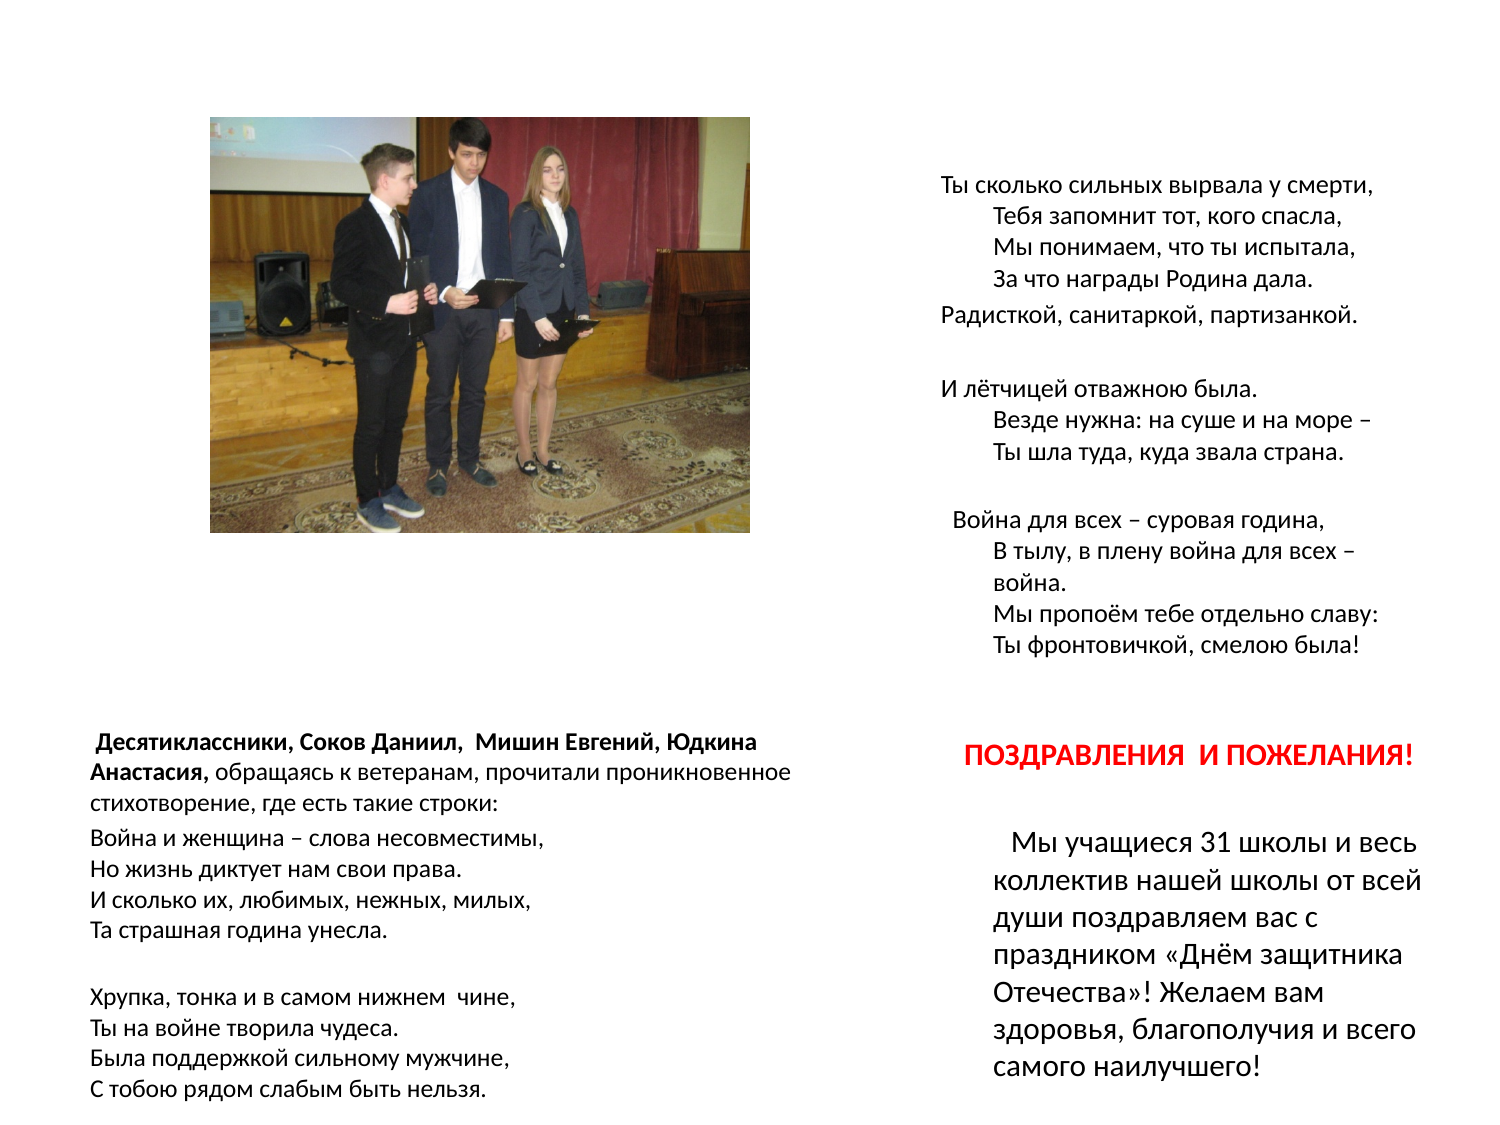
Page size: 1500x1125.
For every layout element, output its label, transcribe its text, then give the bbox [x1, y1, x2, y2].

list Десятиклассники, Соков Даниил, Мишин Евгений, Юдкина Анастасия, обращаясь к ветеранам, прочитали проникновенное стихотворение, где есть такие строки: Война и женщина – слова несовместимы, Но жизнь диктует нам свои права. И сколько их, любимых, нежных, милых, Та страшная година унесла. Хрупка, тонка и в самом нижнем чине, Ты на войне творила чудеса. Была поддержкой сильному мужчине, С тобою рядом слабым быть нельзя. [75, 46, 844, 1125]
picture [210, 116, 750, 533]
list Ты сколько сильных вырвала у смерти, Тебя запомнит тот, кого спасла, Мы понимаем, что ты испытала, За что награды Родина дала. Радисткой, санитаркой, партизанкой. И лётчицей отважною была. Везде нужна: на суше и на море – Ты шла туда, куда звала страна. Война для всех – суровая година, В тылу, в плену война для всех – война. Мы пропоём тебе отдельно славу: Ты фронтовичкой, смелою была! ПОЗДРАВЛЕНИЯ И ПОЖЕЛАНИЯ! Мы учащиеся 31 школы и весь коллектив нашей школы от всей души поздравляем вас с праздником «Днём защитника Отечества»! Желаем вам здоровья, благополучия и всего самого наилучшего! [925, 0, 1454, 1125]
